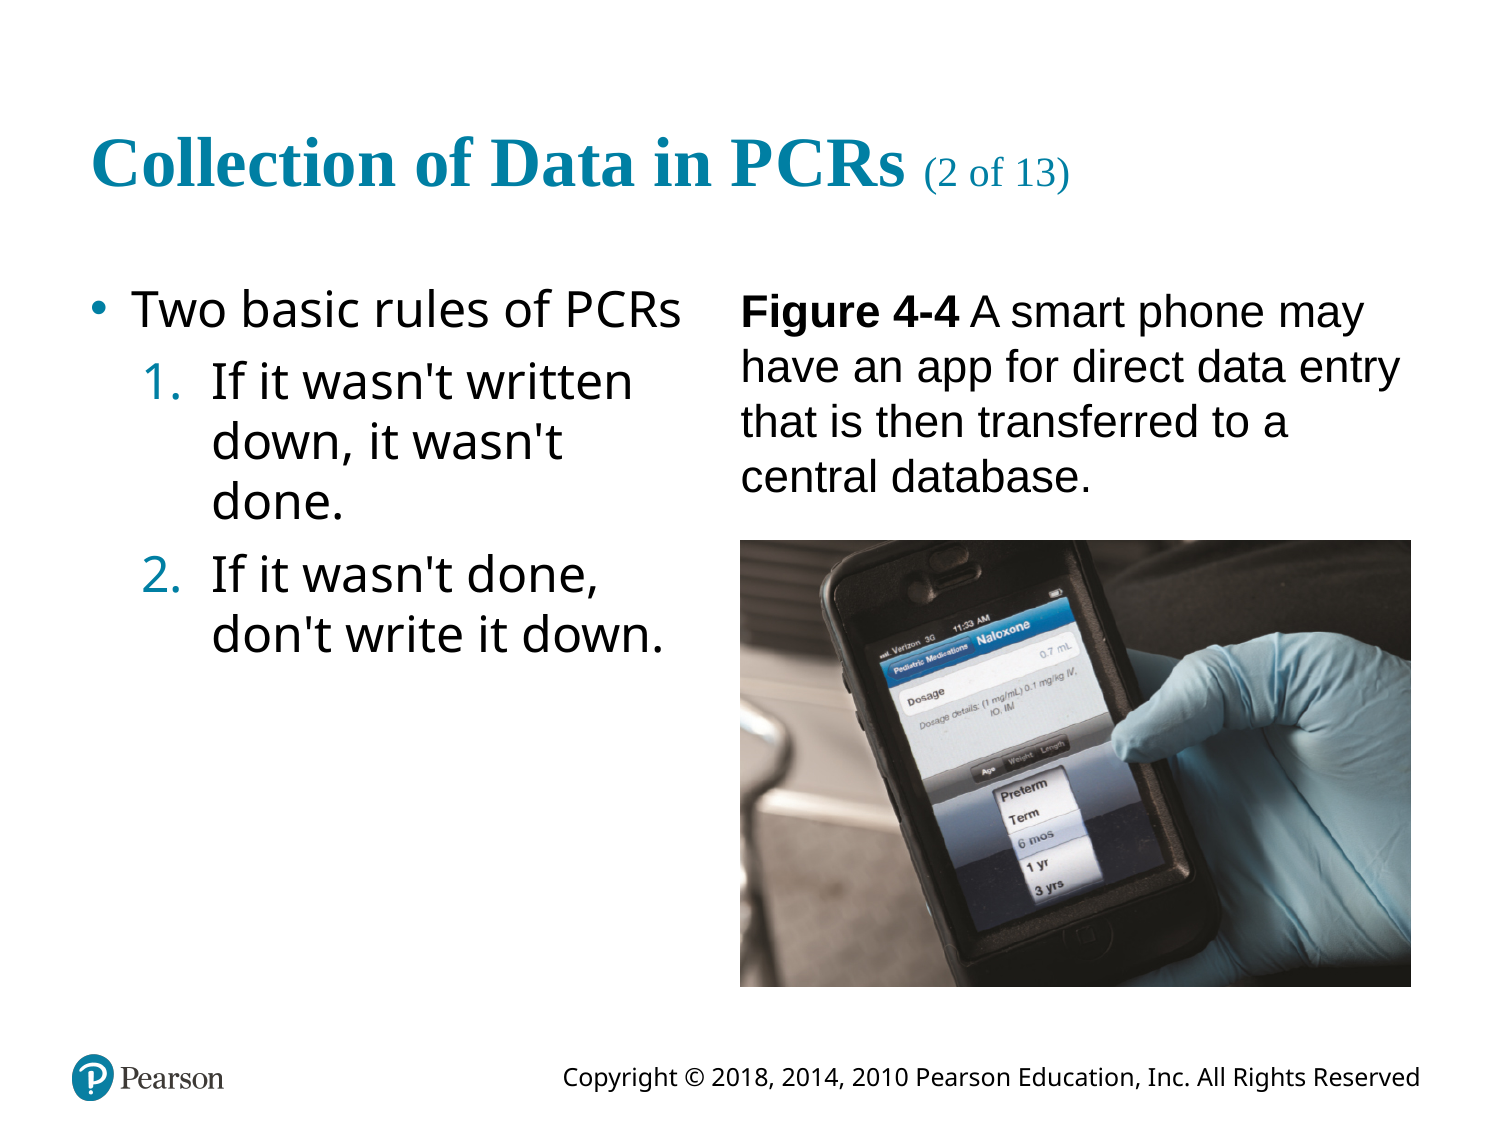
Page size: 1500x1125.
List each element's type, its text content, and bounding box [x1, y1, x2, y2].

list Figure 4-4 A smart phone may have an app for direct data entry that is then transferred to a central database. [725, 267, 1425, 504]
picture [72, 1054, 88, 1070]
picture [740, 540, 1411, 988]
list Two basic rules of P C R s If it wasn't written down, it wasn't done. If it wasn't done, don't write it down. [75, 262, 709, 633]
picture [80, 1063, 106, 1088]
title Collection of Data in P C R s (2 of 13) [75, 35, 1425, 216]
picture [98, 1054, 224, 1101]
picture [72, 1087, 83, 1101]
